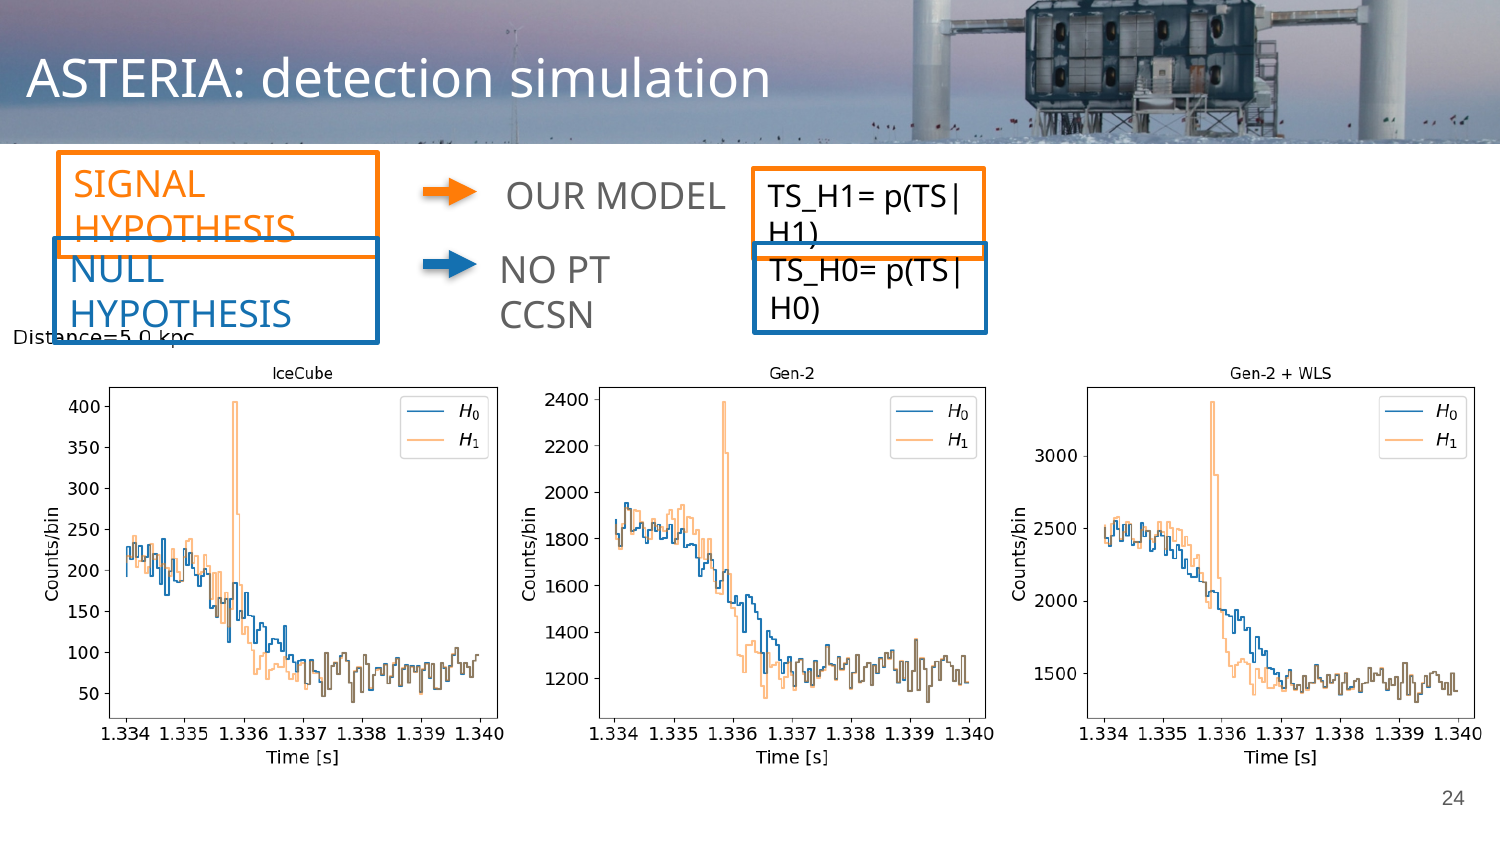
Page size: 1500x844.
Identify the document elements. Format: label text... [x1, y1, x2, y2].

text_box OUR MODEL [489, 163, 743, 227]
text_box TS_H1= p(TS| H1) [751, 167, 986, 260]
picture [3, 320, 1492, 776]
text_box TS_H0= p(TS| H0) [753, 241, 988, 319]
text_box NO PT CCSN [482, 236, 701, 319]
text_box SIGNAL HYPOTHESIS [57, 152, 379, 236]
slide_number 24 [1389, 784, 1480, 830]
picture [0, 0, 1500, 144]
text_box NULL HYPOTHESIS [52, 236, 380, 319]
